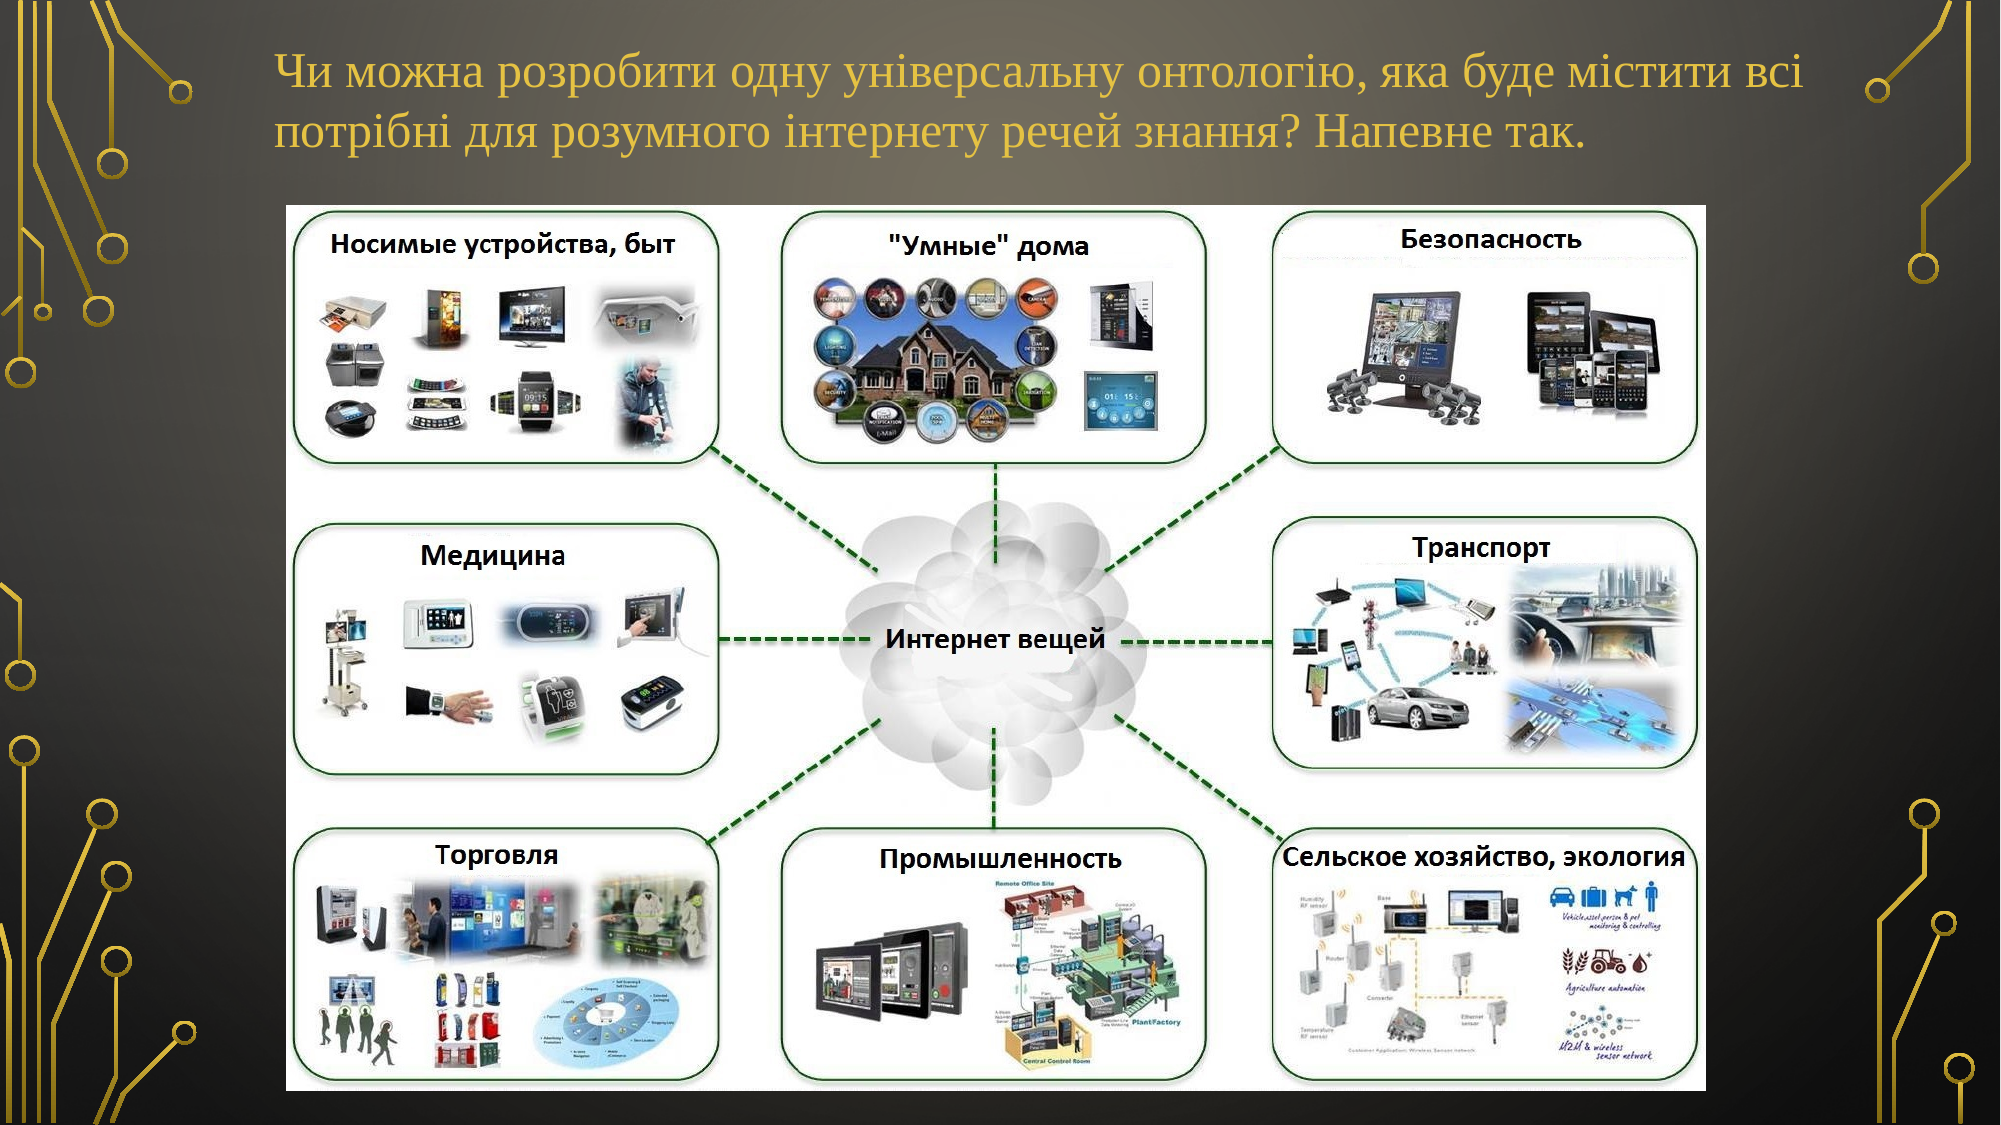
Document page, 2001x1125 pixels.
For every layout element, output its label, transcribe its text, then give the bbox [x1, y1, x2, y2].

picture [286, 205, 1706, 1091]
text_box Чи можна розробити одну універсальну онтологію, яка буде містити всі потрібні для розумного інтернету речей знання? Напевне так. [259, 30, 1839, 166]
